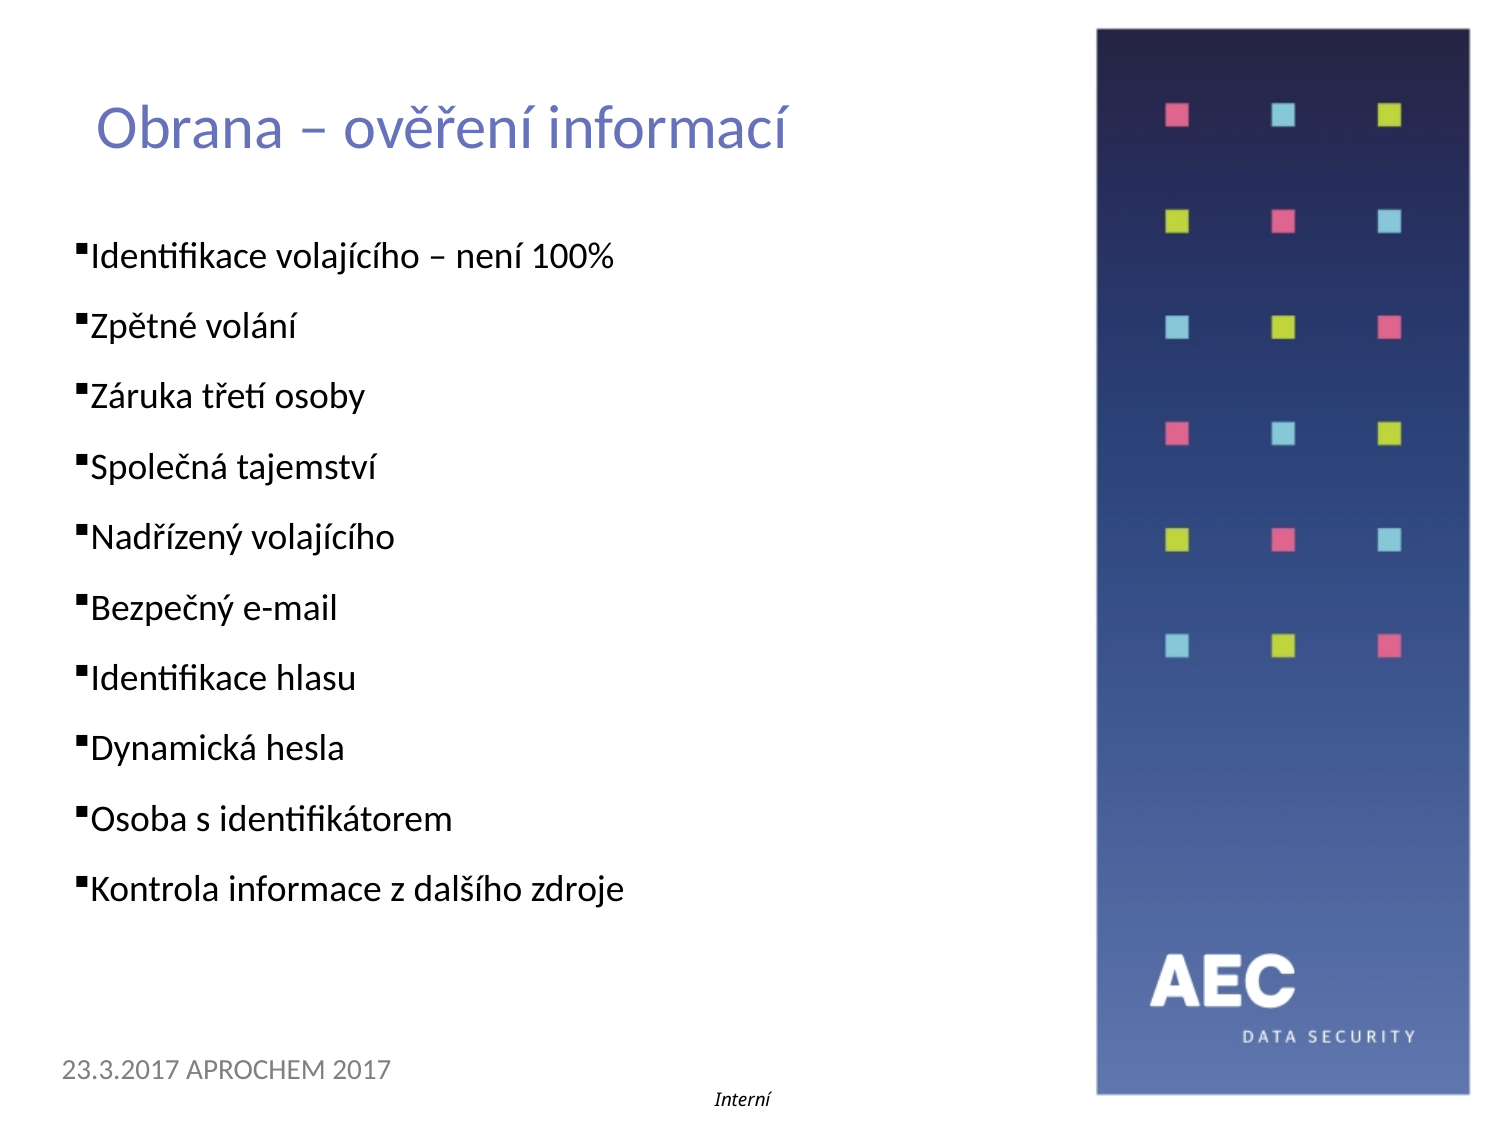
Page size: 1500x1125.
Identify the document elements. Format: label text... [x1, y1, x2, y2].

text_box 23.3.2017 APROCHEM 2017 [46, 1042, 1055, 1093]
text_box Identifikace volajícího – není 100% Zpětné volání Záruka třetí osoby Společná tajemství Nadřízený volajícího Bezpečný e-mail Identifikace hlasu Dynamická hesla Osoba s identifikátorem Kontrola informace z dalšího zdroje [58, 222, 1043, 988]
text_box Obrana – ověření informací [82, 35, 1062, 211]
picture [1067, 0, 1500, 1125]
